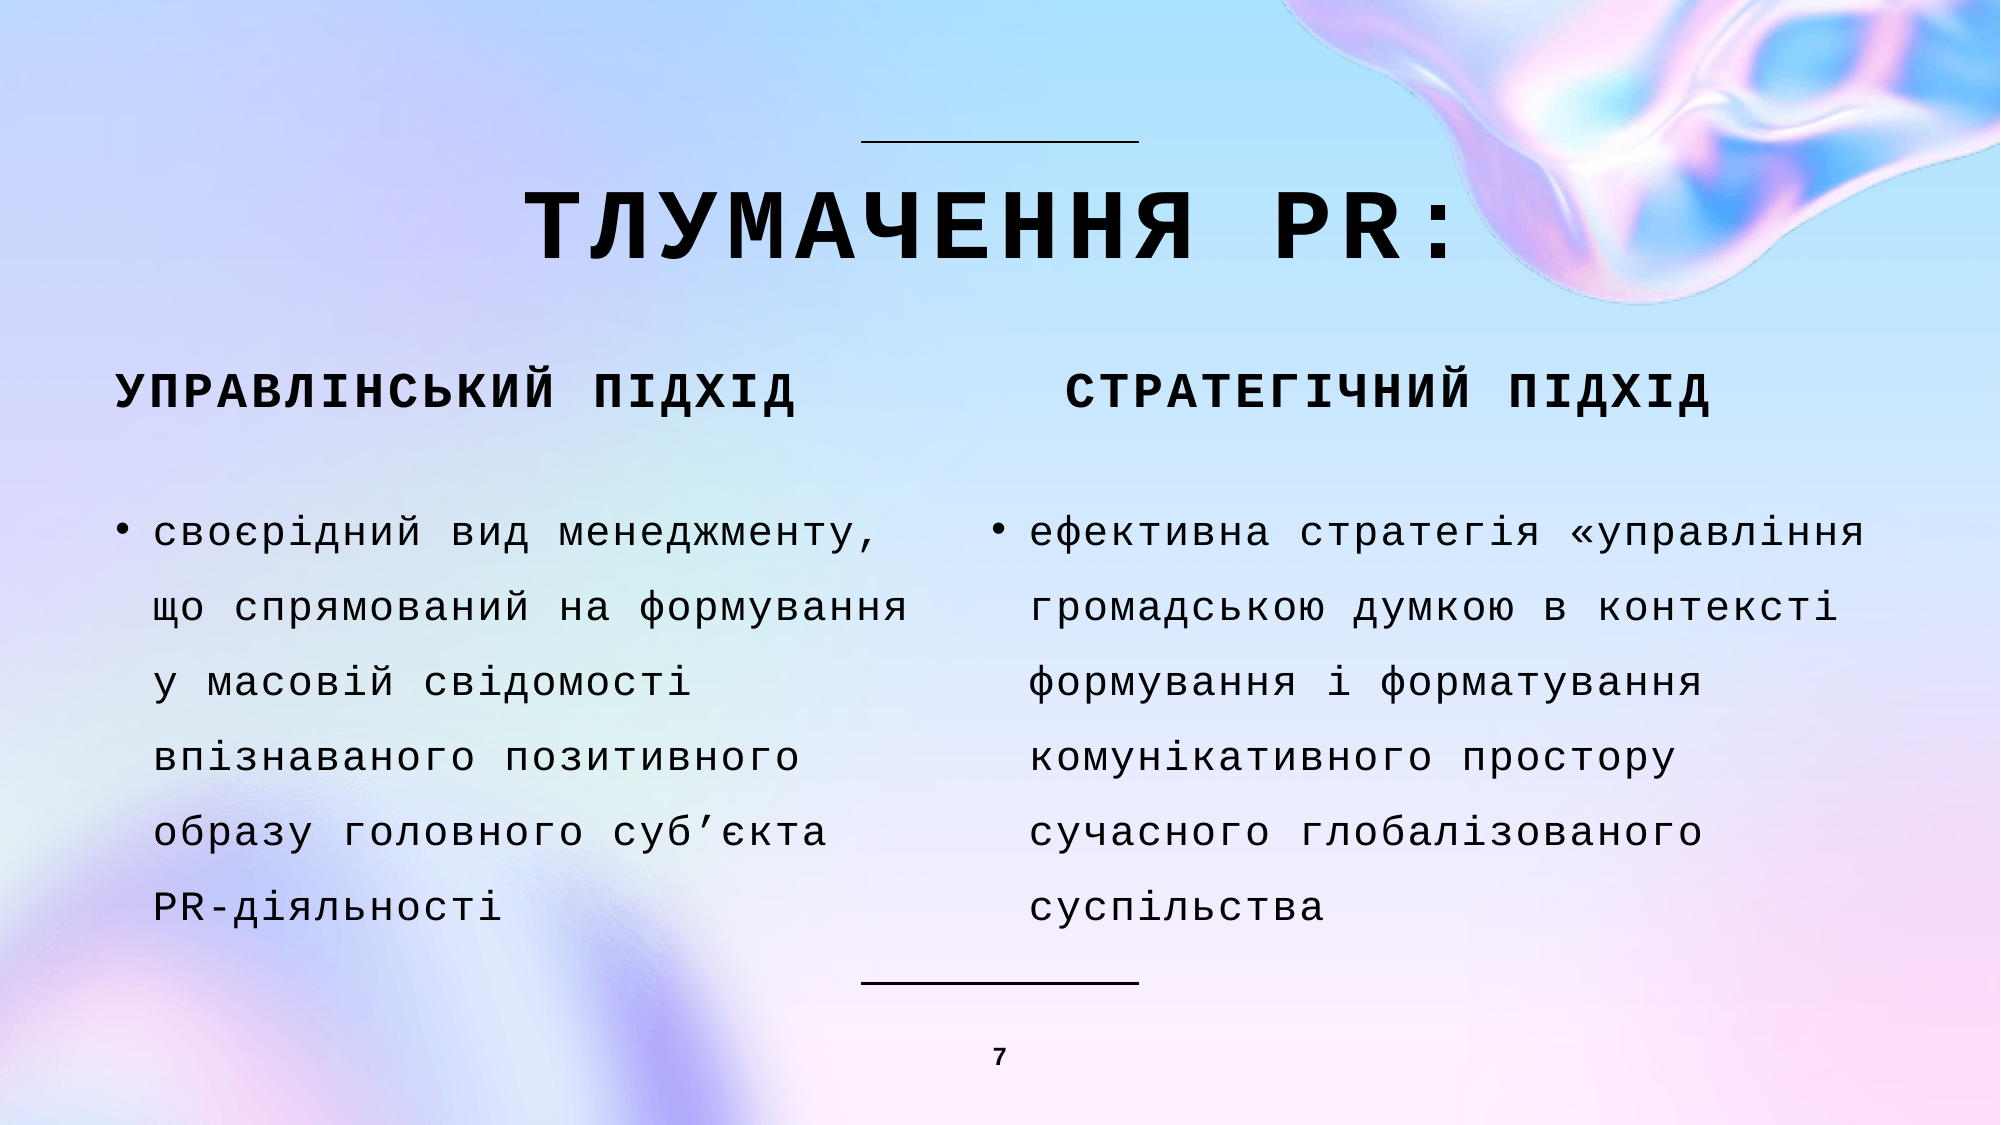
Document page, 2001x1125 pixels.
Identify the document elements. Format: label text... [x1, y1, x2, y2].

title тлумачення PR: [100, 142, 1901, 401]
list Стратегічний підхід [1050, 349, 1901, 421]
list Управлінський підхід [100, 349, 947, 421]
slide_number 7 [662, 985, 1338, 1125]
picture [0, 0, 2000, 1125]
list ефективна стратегія «управління громадською думкою в контексті формування і форматування комунікативного простору сучасного глобалізованого суспільства [976, 471, 1901, 1004]
list своєрідний вид менеджменту, що спрямований на формування у масовій свідомості впізнаваного позитивного образу головного суб’єкта PR-діяльності [100, 471, 947, 1004]
